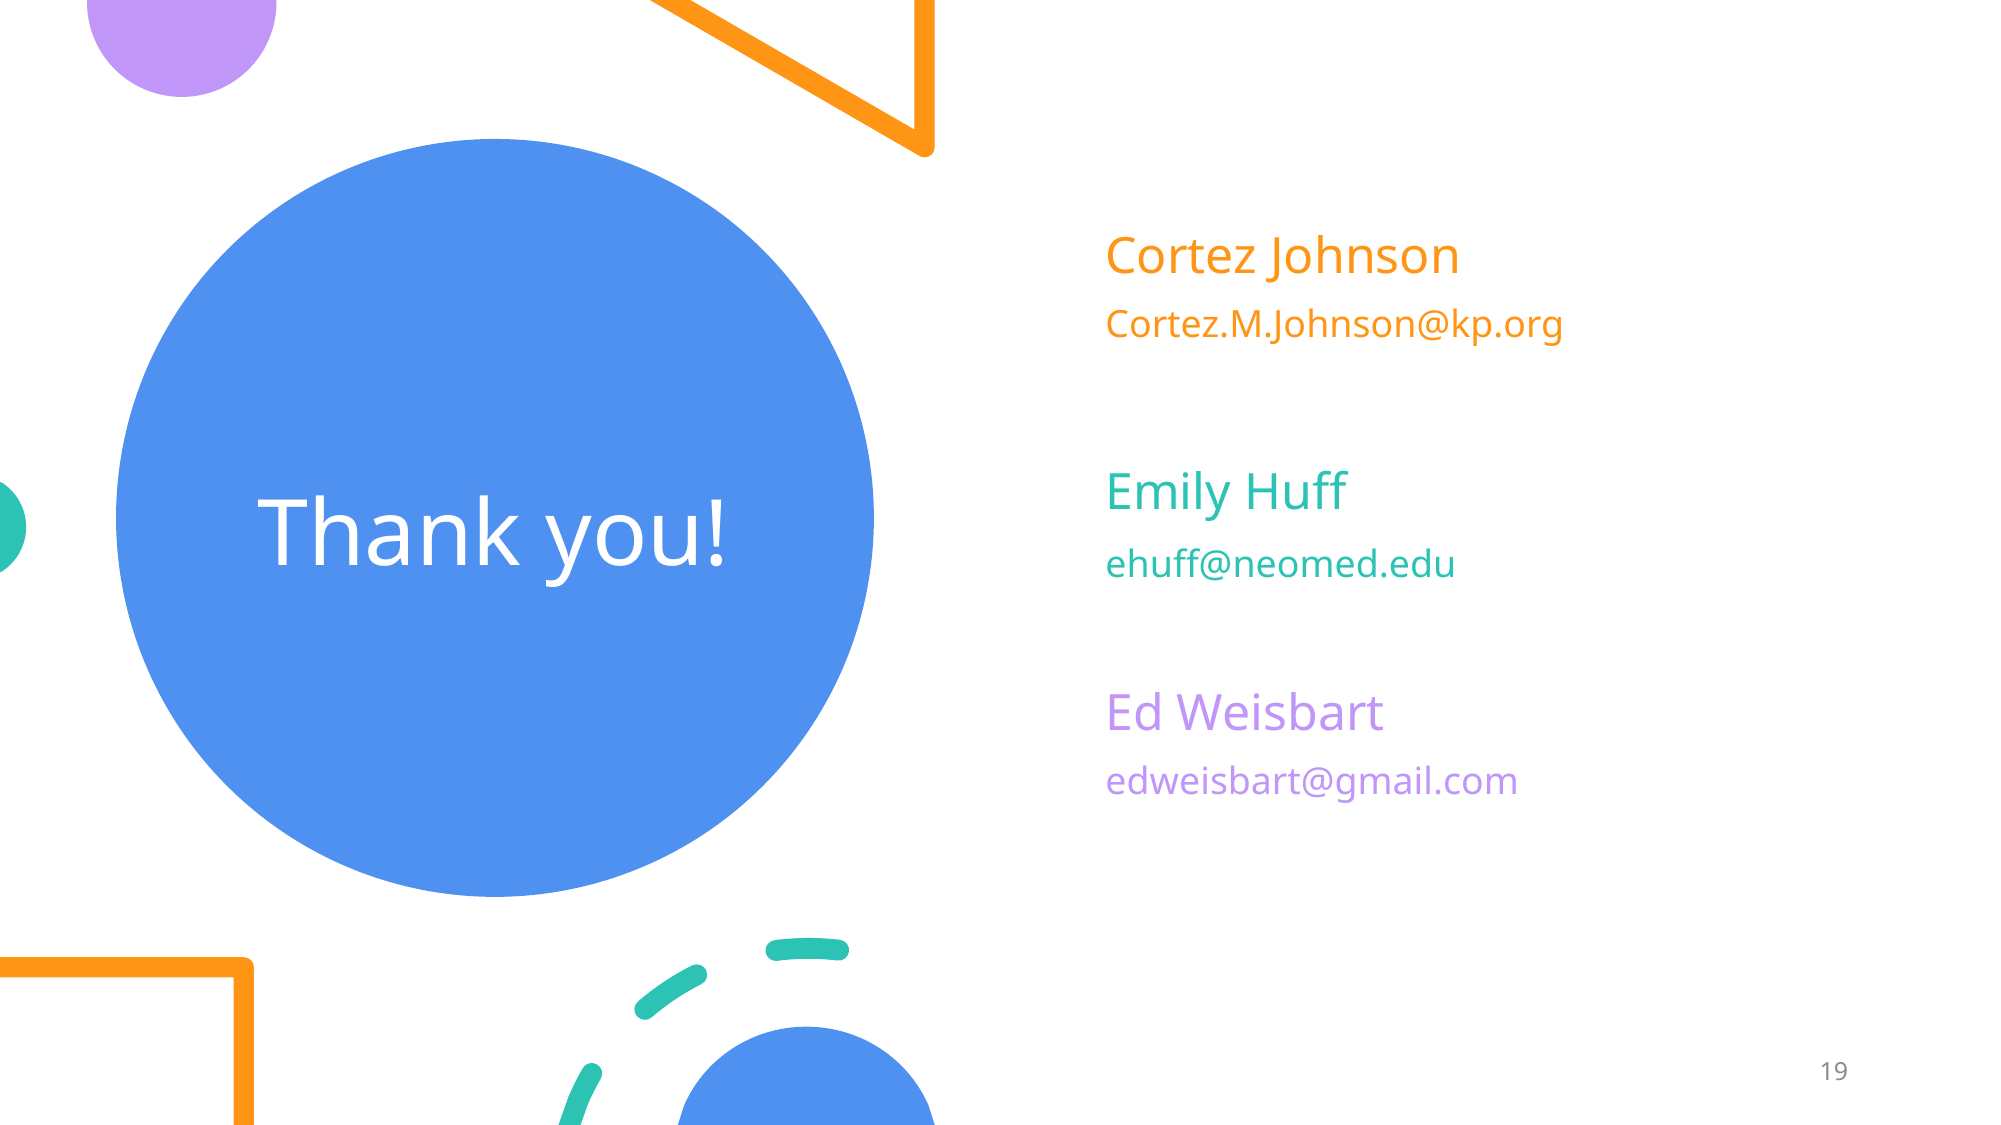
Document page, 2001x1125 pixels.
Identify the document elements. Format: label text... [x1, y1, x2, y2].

title Thank you! [228, 202, 759, 870]
list Emily Huff ehuff@neomed.edu [1090, 452, 1863, 643]
text_box Cortez Johnson Cortez.M.Johnson@kp.org [1090, 222, 1863, 413]
text_box Ed Weisbart edweisbart@gmail.com [1090, 679, 1863, 870]
slide_number 19 [1723, 1042, 1863, 1103]
